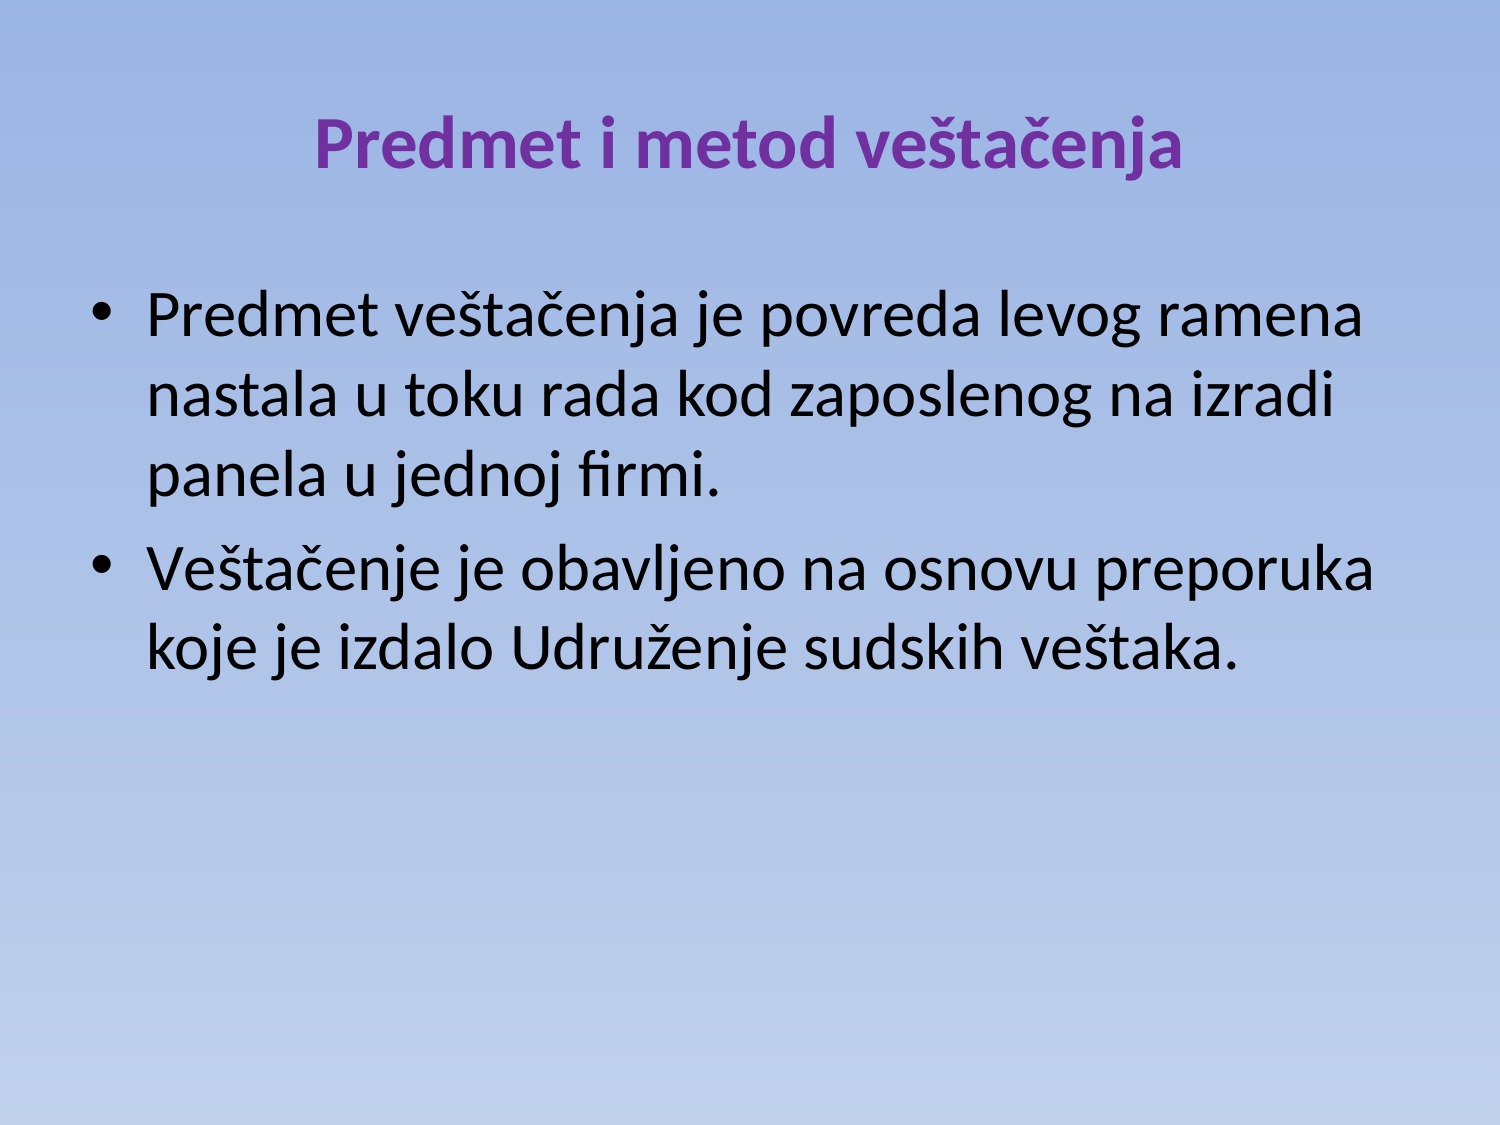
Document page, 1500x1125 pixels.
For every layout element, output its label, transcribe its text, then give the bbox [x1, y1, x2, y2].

list Predmet veštačenja je povreda levog ramena nastala u toku rada kod zaposlenog na izradi panela u jednoj firmi. Veštačenje je obavljeno na osnovu preporuka koje je izdalo Udruženje sudskih veštaka. [75, 262, 1425, 1005]
title Predmet i metod veštačenja [75, 45, 1425, 233]
